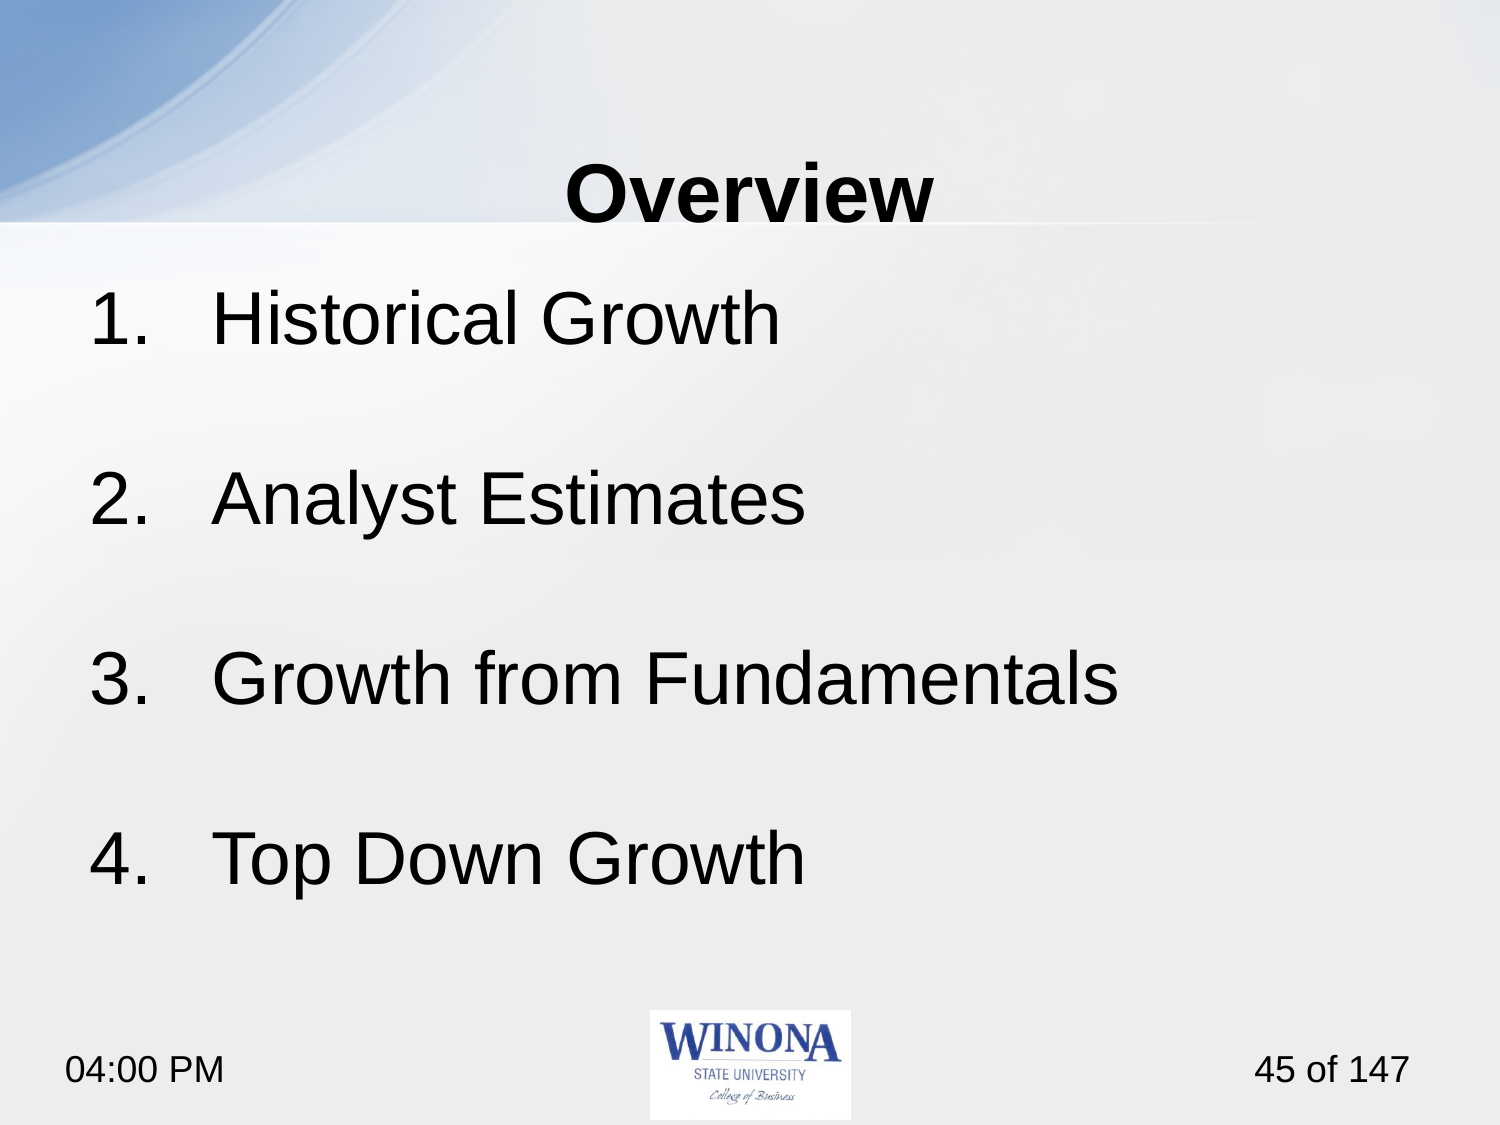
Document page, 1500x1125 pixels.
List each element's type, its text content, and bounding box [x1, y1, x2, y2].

picture [0, 0, 1500, 1125]
title Overview [75, 58, 1425, 247]
list Historical Growth Analyst Estimates Growth from Fundamentals Top Down Growth [75, 262, 1426, 1005]
